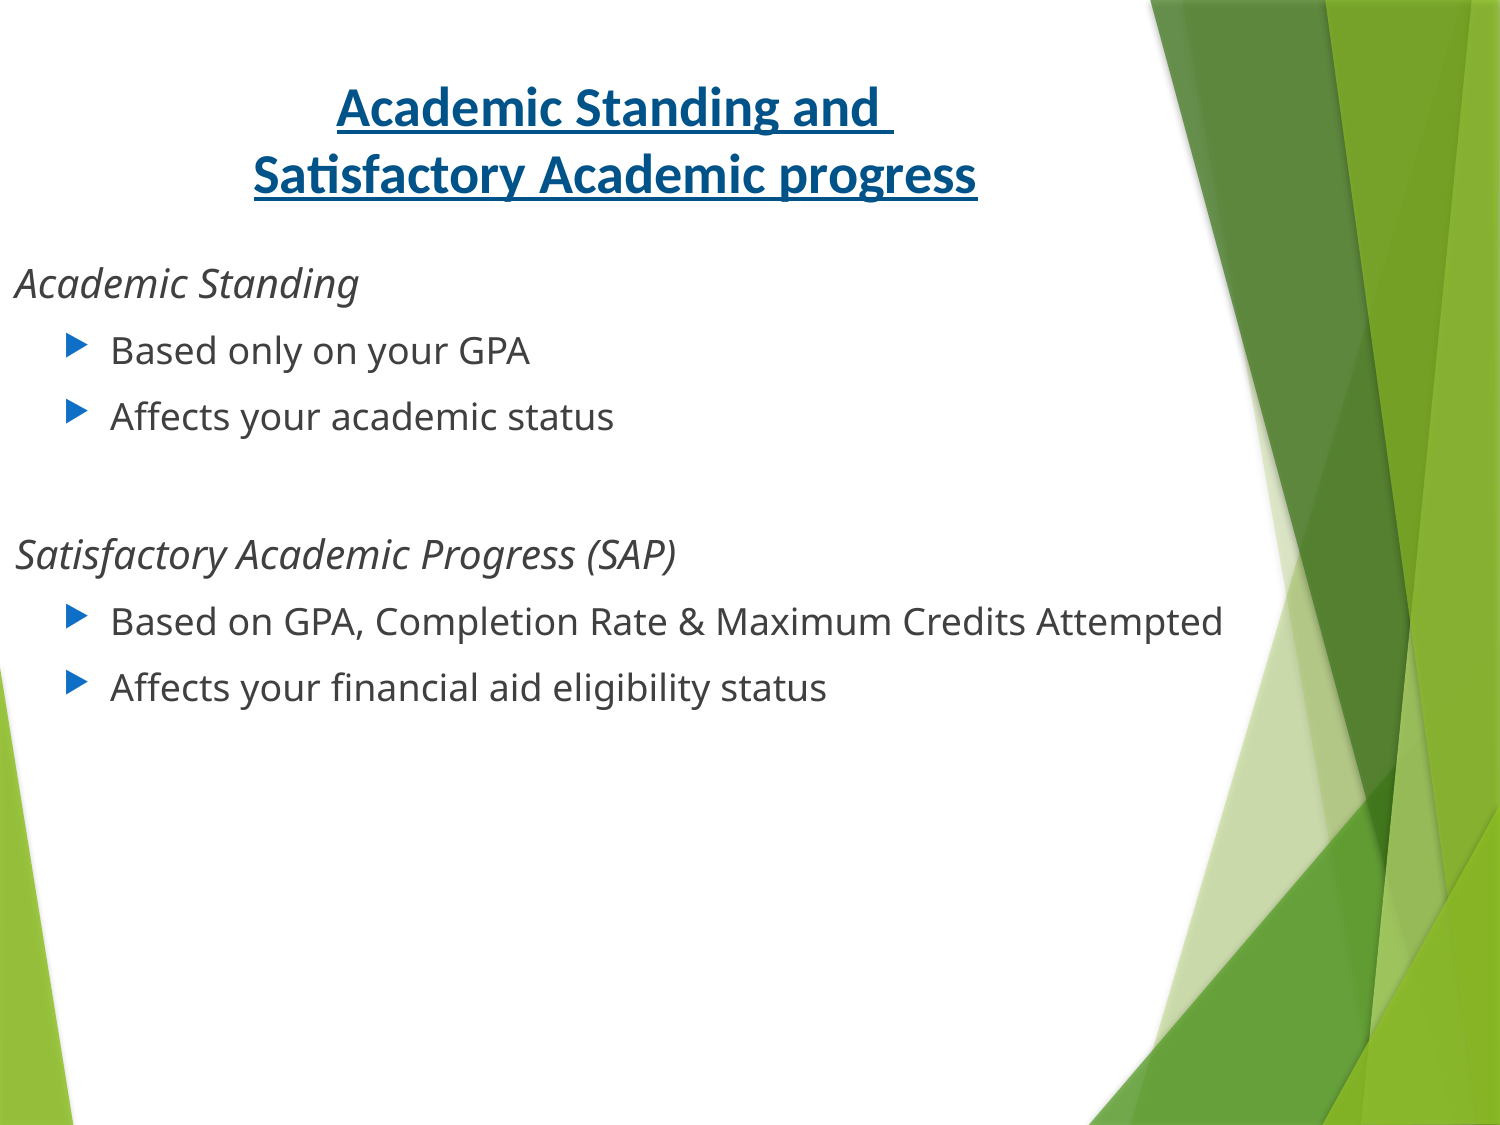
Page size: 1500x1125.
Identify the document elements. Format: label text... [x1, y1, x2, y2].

title Academic Standing and Satisfactory Academic progress [174, 62, 1057, 213]
list Academic Standing Based only on your GPA Affects your academic status Satisfactory Academic Progress (SAP) Based on GPA, Completion Rate & Maximum Credits Attempted Affects your financial aid eligibility status [0, 249, 1500, 1014]
